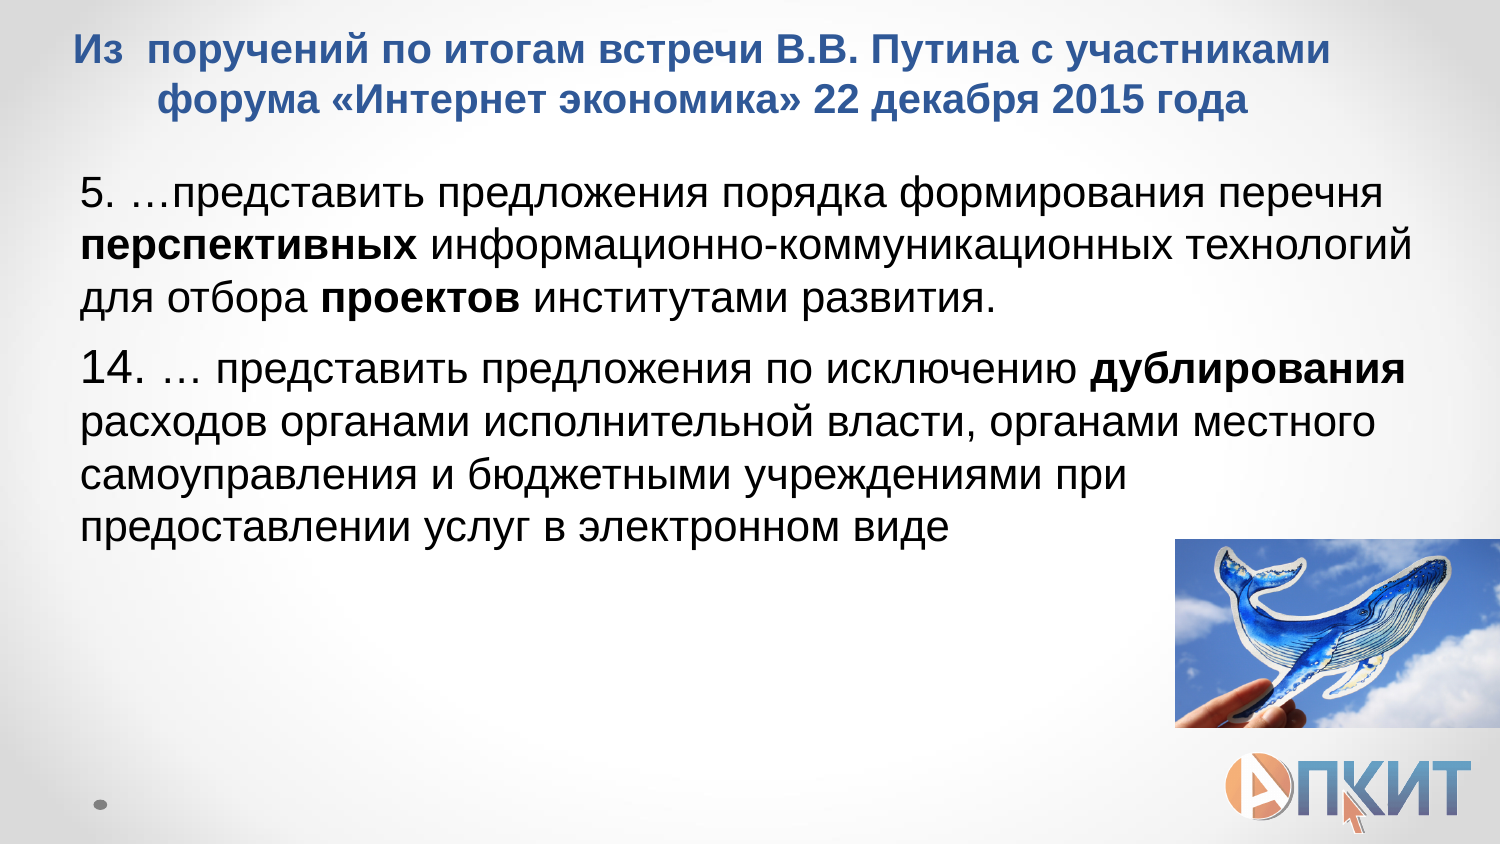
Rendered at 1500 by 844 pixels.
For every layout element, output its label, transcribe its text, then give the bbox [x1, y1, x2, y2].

list 5. …представить предложения порядка формирования перечня перспективных информационно-коммуникационных технологий для отбора проектов институтами развития. 14. … представить предложения по исключению дублирования расходов органами исполнительной власти, органами местного самоуправления и бюджетными учреждениями при предоставлении услуг в электронном виде [64, 156, 1459, 800]
picture [0, 0, 1500, 844]
title Из поручений по итогам встречи В.В. Путина с участниками форума «Интернет экономика» 22 декабря 2015 года [41, 32, 1364, 130]
